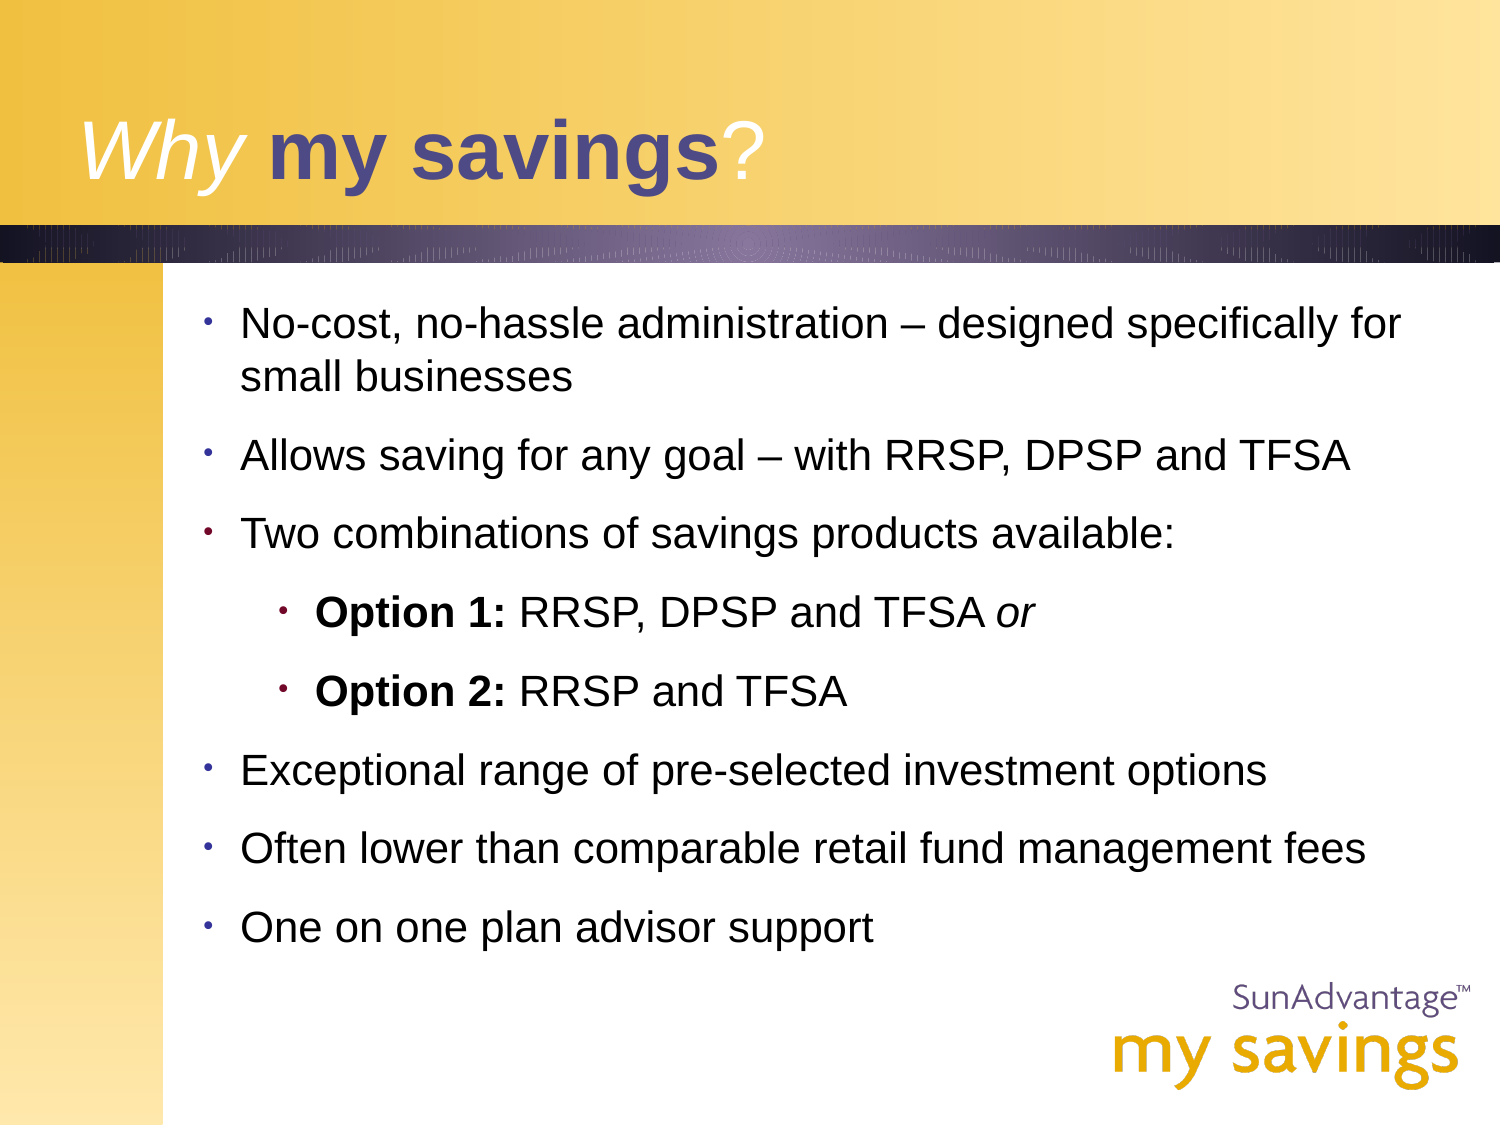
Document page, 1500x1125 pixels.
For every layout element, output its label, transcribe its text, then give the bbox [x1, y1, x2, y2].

text_box [163, 263, 1500, 1125]
text_box [0, 224, 1500, 263]
text_box [0, 0, 1500, 224]
picture [1112, 974, 1471, 1094]
title Why my savings? [62, 0, 1338, 204]
list No-cost, no-hassle administration – designed specifically for small businesses Allows saving for any goal – with RRSP, DPSP and TFSA Two combinations of savings products available: Option 1: RRSP, DPSP and TFSA or Option 2: RRSP and TFSA Exceptional range of pre-selected investment options Often lower than comparable retail fund management fees One on one plan advisor support [187, 287, 1463, 888]
text_box [0, 263, 163, 1125]
